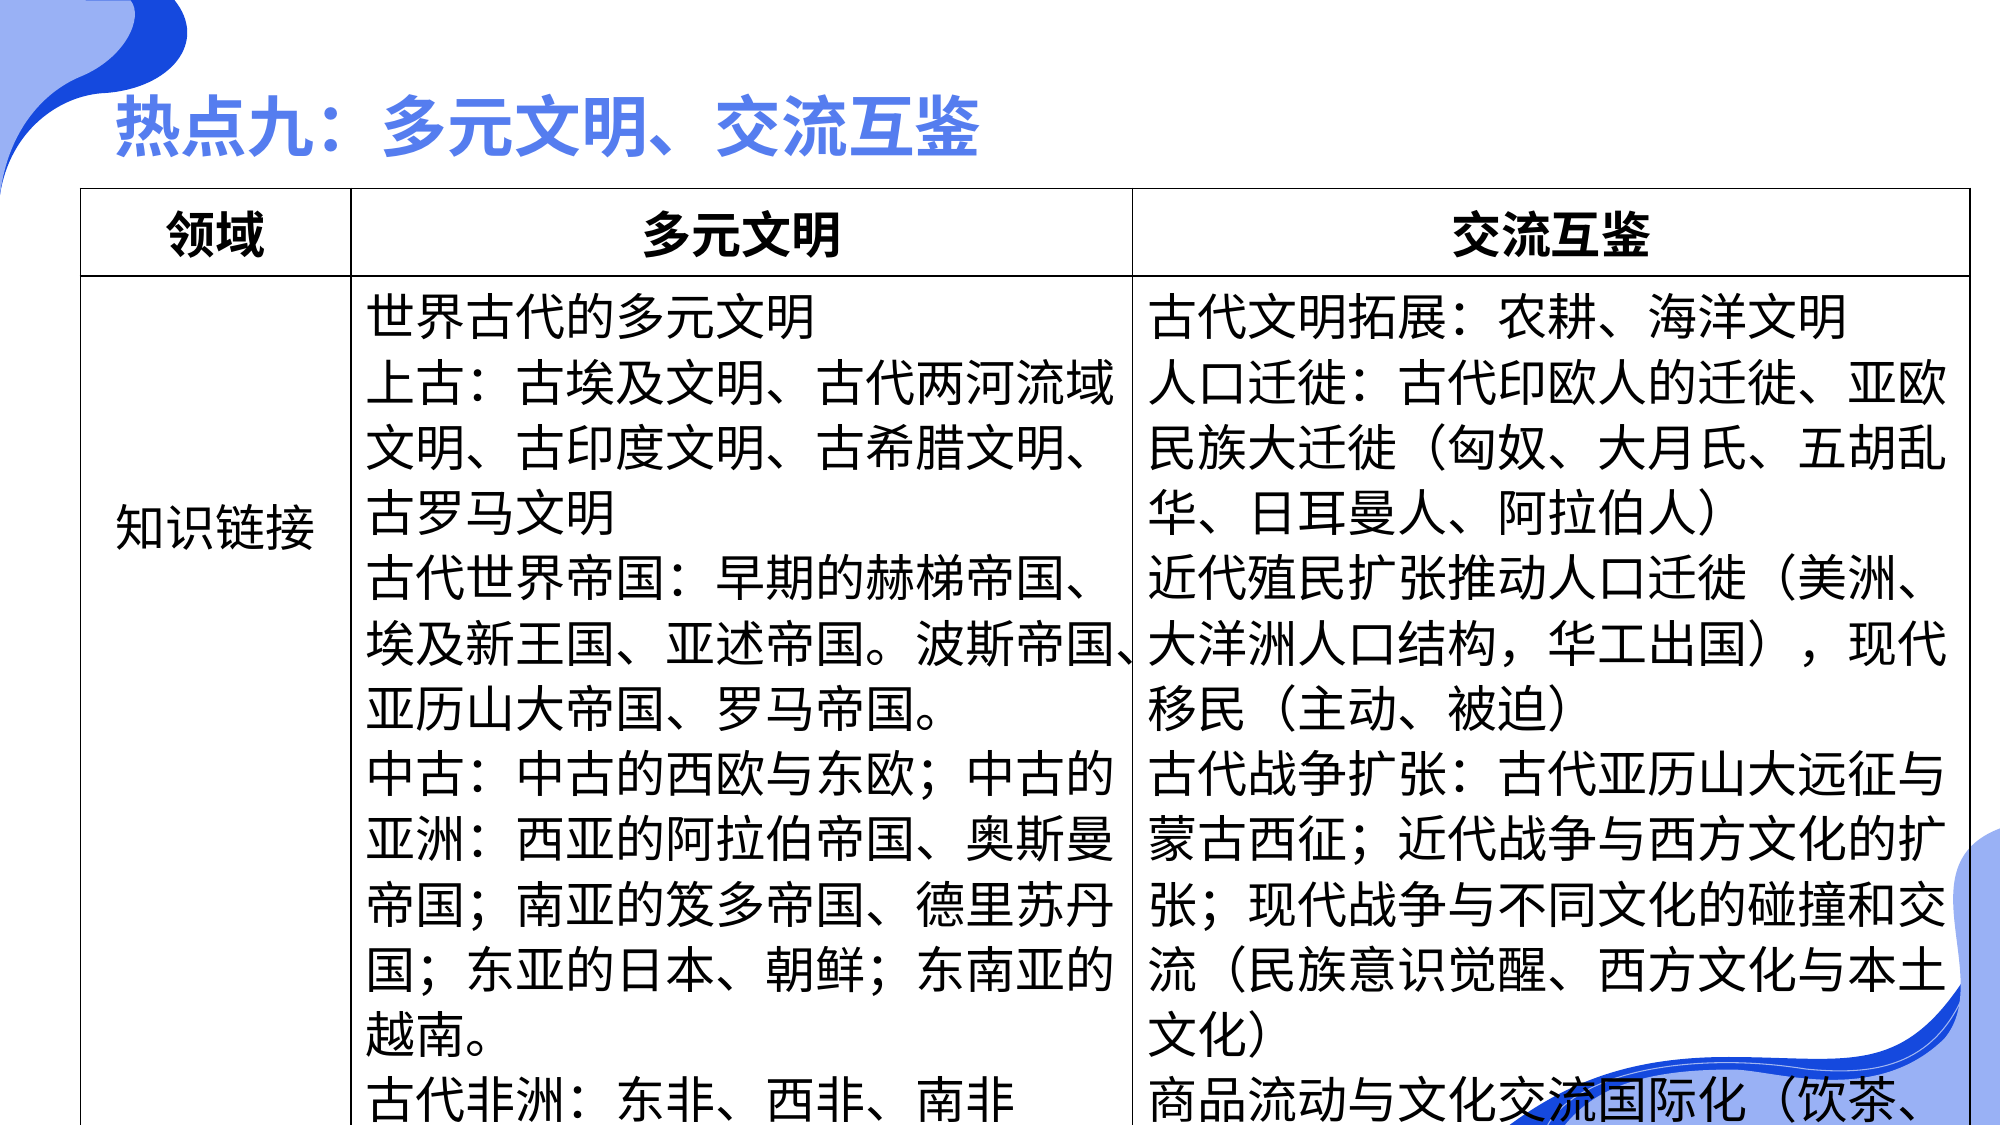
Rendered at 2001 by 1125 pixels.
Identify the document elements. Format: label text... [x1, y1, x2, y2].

title 热点九：多元文明、交流互鉴 [114, 46, 1598, 165]
table_header 领域 [81, 189, 350, 275]
table_header 多元文明 [352, 189, 1132, 275]
table_cell 古代文明拓展：农耕、海洋文明 人口迁徙：古代印欧人的迁徙、亚欧民族大迁徙（匈奴、大月氏、五胡乱华、日耳曼人、阿拉伯人） 近代殖民扩张推动人口迁徙（美洲、大洋洲人口结构，华工出国），现代移民（主动、被迫） 古代战争扩张：古代亚历山大远征与蒙古西征；近代战争与西方文化的扩张；现代战争与不同文化的碰撞和交流（民族意识觉醒、西方文化与本土文化） 商品流动与文化交流国际化（饮茶、服饰、钟表文化） [1133, 277, 1969, 1125]
table_header 交流互鉴 [1133, 189, 1969, 275]
table_cell 世界古代的多元文明 上古：古埃及文明、古代两河流域文明、古印度文明、古希腊文明、古罗马文明 古代世界帝国：早期的赫梯帝国、埃及新王国、亚述帝国。波斯帝国、亚历山大帝国、罗马帝国。 中古：中古的西欧与东欧；中古的亚洲：西亚的阿拉伯帝国、奥斯曼帝国；南亚的笈多帝国、德里苏丹国；东亚的日本、朝鲜；东南亚的越南。 古代非洲：东非、西非、南非 古代美洲：玛雅文明、阿兹特克文明、印加文明 [352, 277, 1132, 1125]
table_cell 知识链接 [81, 277, 350, 1125]
